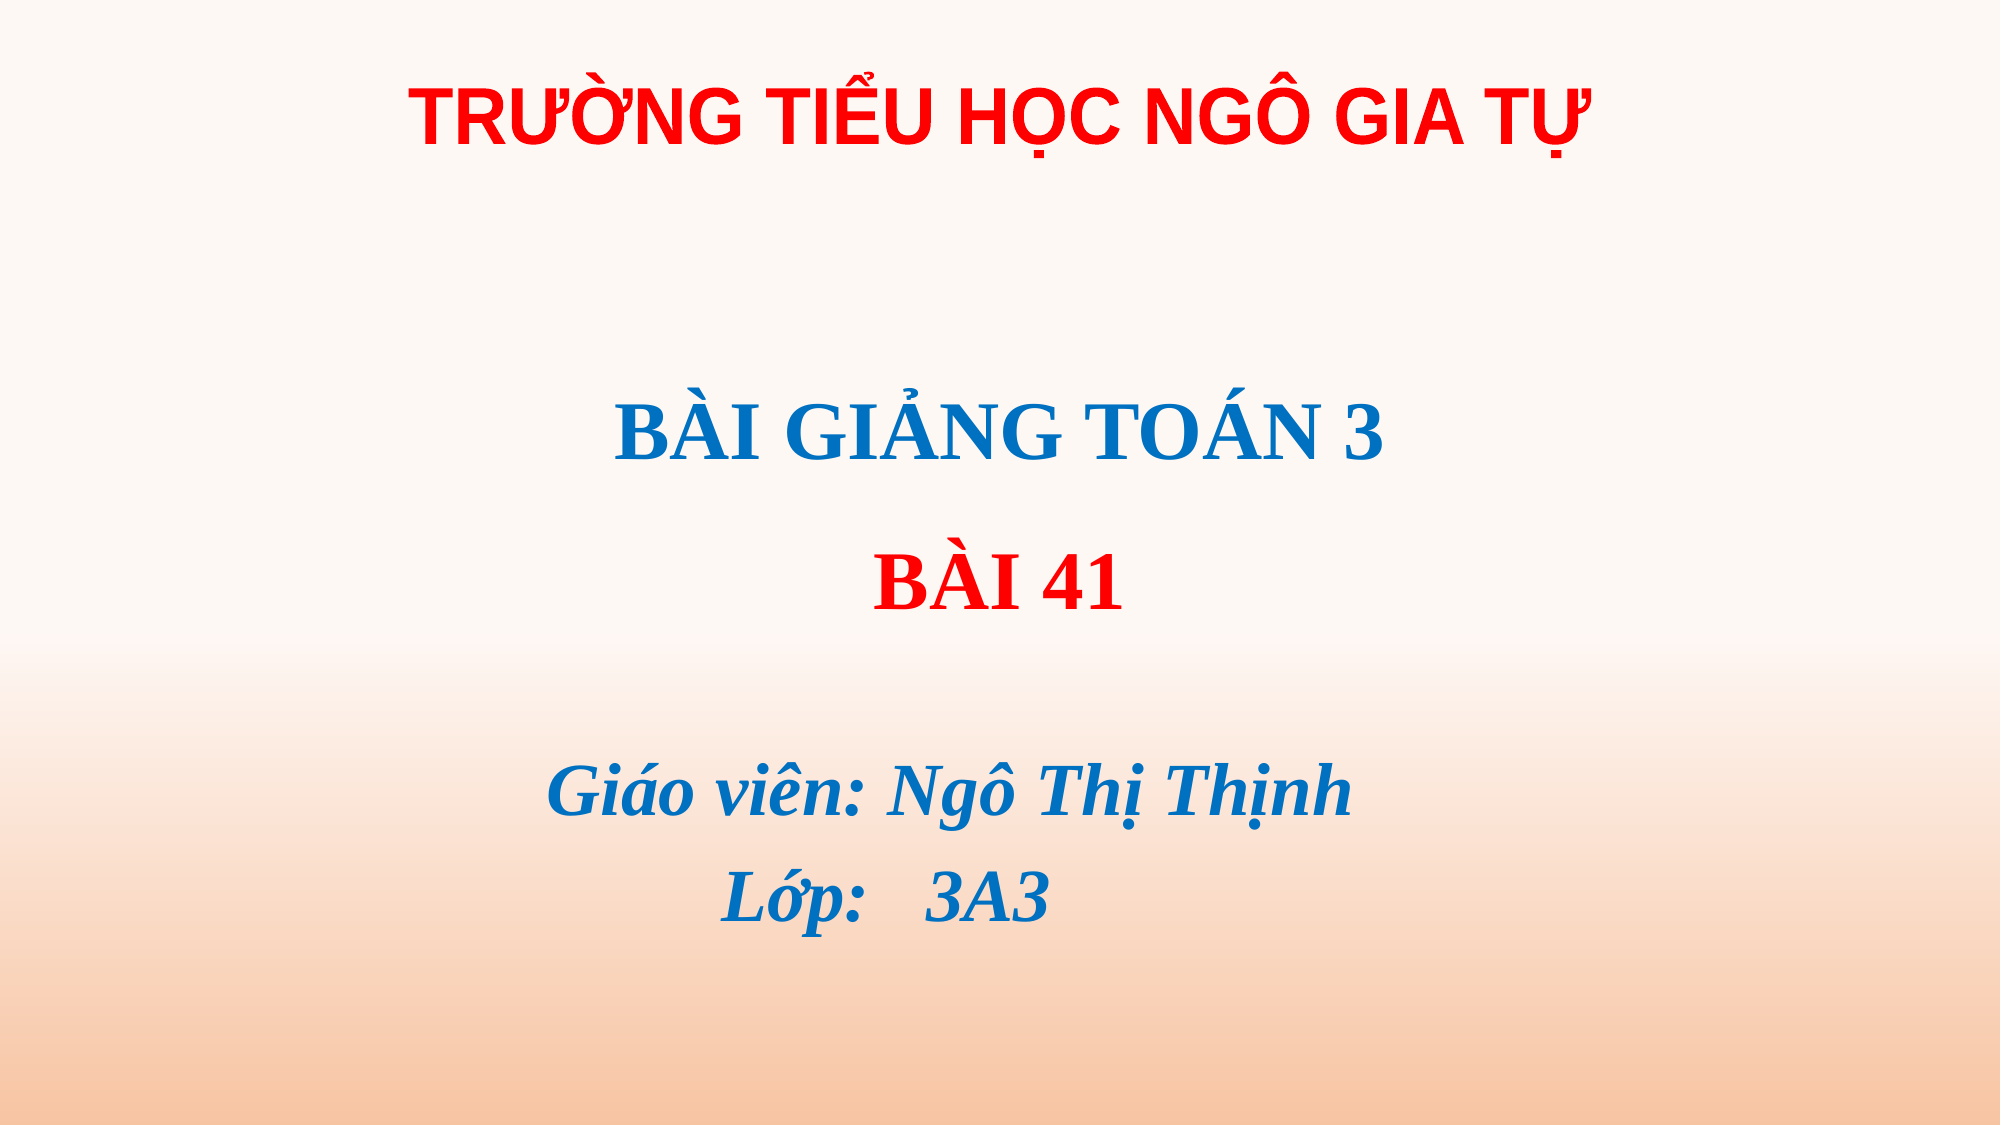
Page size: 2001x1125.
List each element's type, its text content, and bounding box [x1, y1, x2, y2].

text_box Giáo viên: Ngô Thị Thịnh [531, 733, 1459, 838]
text_box Lớp: 3A3 [706, 839, 1267, 944]
title BÀI GIẢNG TOÁN 3 BÀI 41 [249, 242, 1750, 635]
